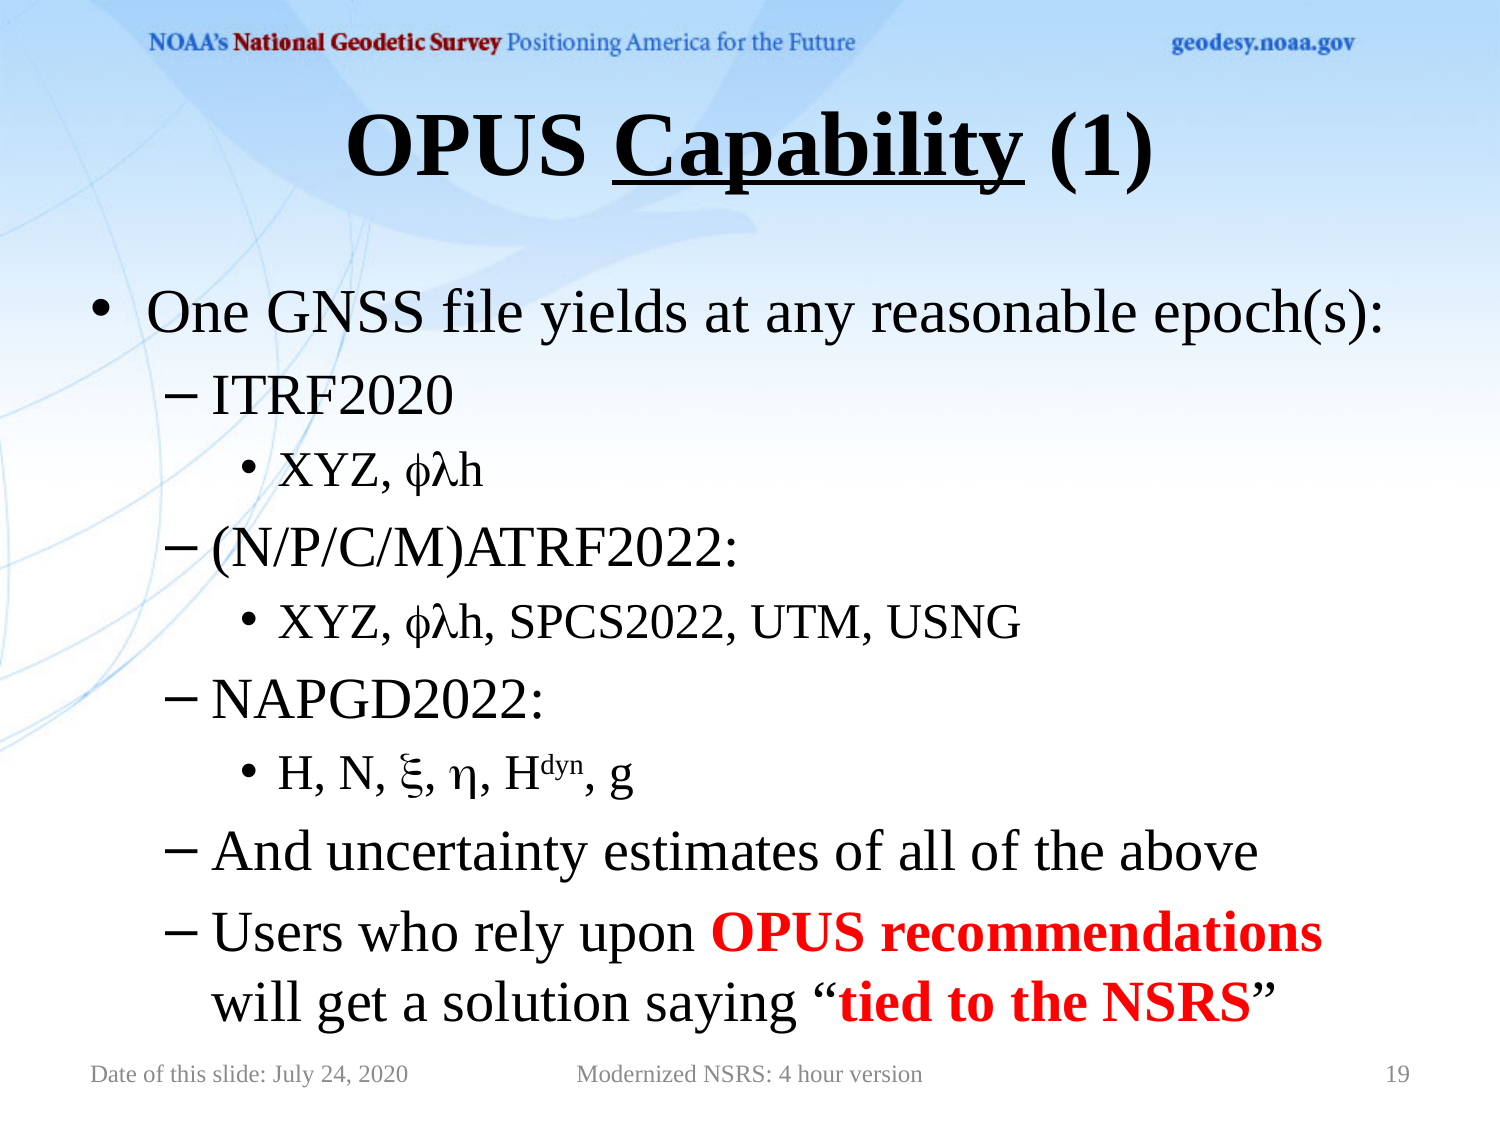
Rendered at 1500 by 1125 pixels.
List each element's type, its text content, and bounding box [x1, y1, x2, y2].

picture [0, 0, 1500, 1125]
footer Modernized NSRS: 4 hour version [512, 1042, 988, 1103]
slide_number 19 [1074, 1042, 1425, 1103]
title OPUS Capability (1) [75, 45, 1425, 233]
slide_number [75, 1042, 425, 1103]
list One GNSS file yields at any reasonable epoch(s): ITRF2020 XYZ, flh (N/P/C/M)ATRF2022: XYZ, flh, SPCS2022, UTM, USNG NAPGD2022: H, N, x, h, Hdyn, g And uncertainty estimates of all of the above Users who rely upon OPUS recommendations will get a solution saying “tied to the NSRS” [75, 262, 1425, 1005]
